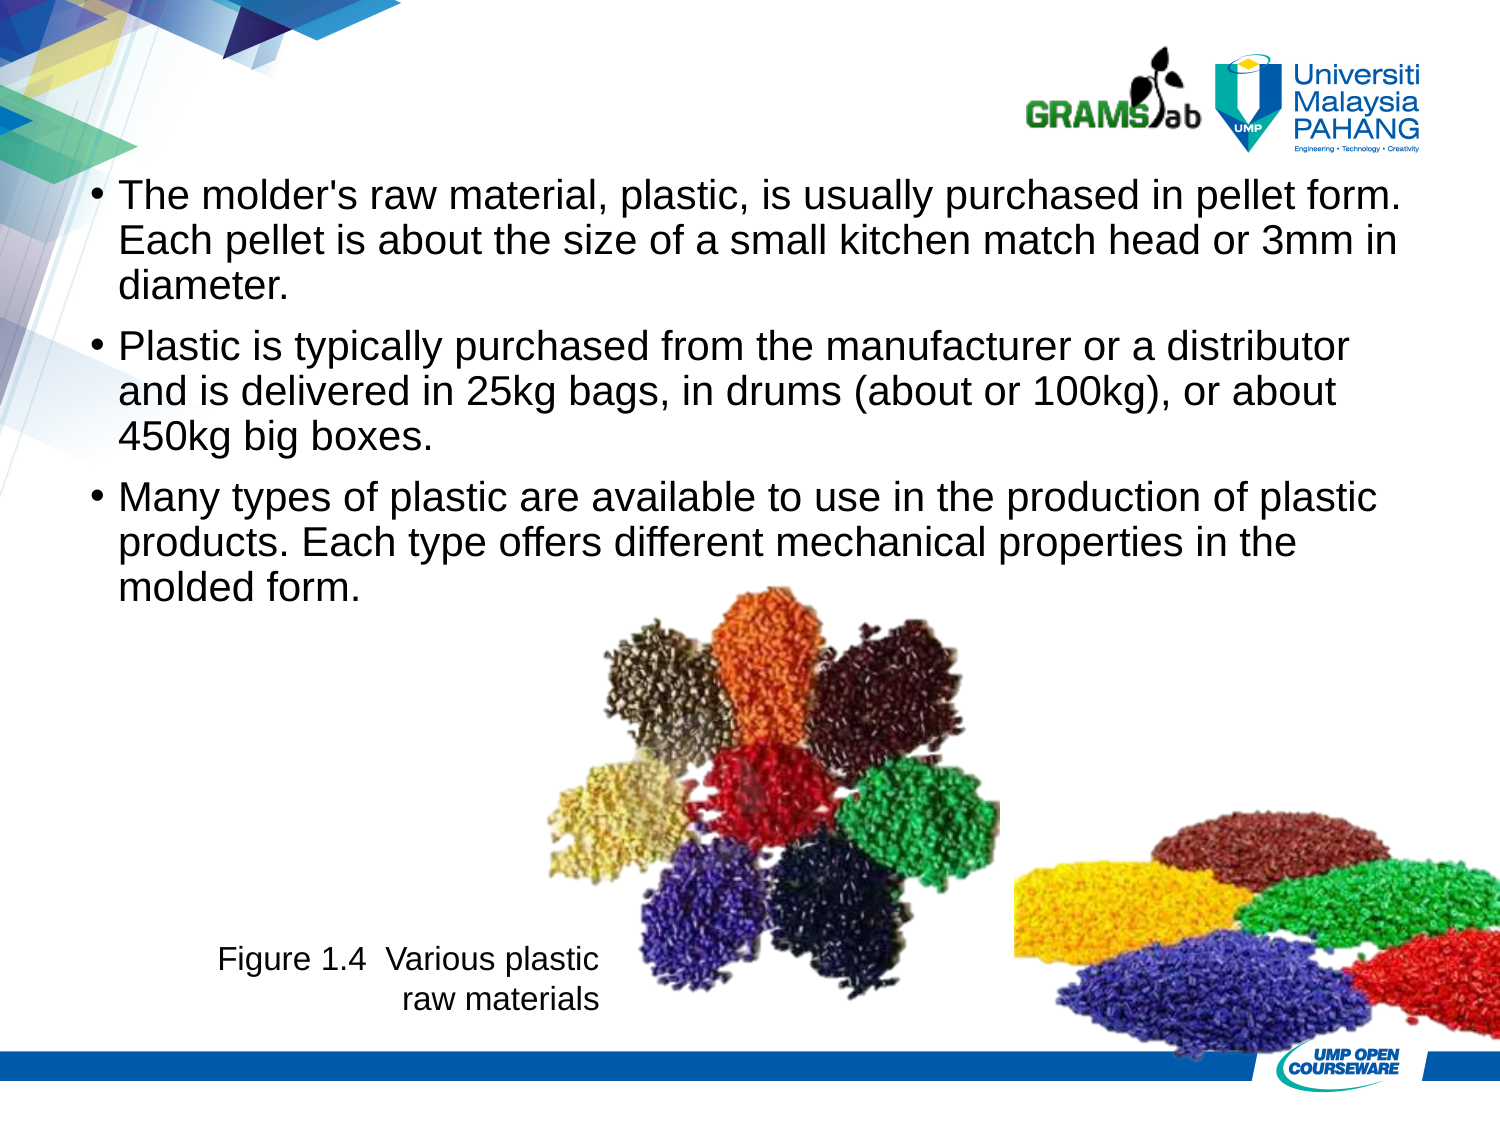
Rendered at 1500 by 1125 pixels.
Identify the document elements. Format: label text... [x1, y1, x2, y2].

list The molder's raw material, plastic, is usually purchased in pellet form. Each pellet is about the size of a small kitchen match head or 3mm in diameter. Plastic is typically purchased from the manufacturer or a distributor and is delivered in 25kg bags, in drums (about or 100kg), or about 450kg big boxes. Many types of plastic are available to use in the production of plastic products. Each type offers different mechanical properties in the molded form. [75, 166, 1425, 975]
text_box Figure 1.4 Various plastic raw materials [176, 937, 600, 1050]
picture [0, 0, 1500, 1125]
